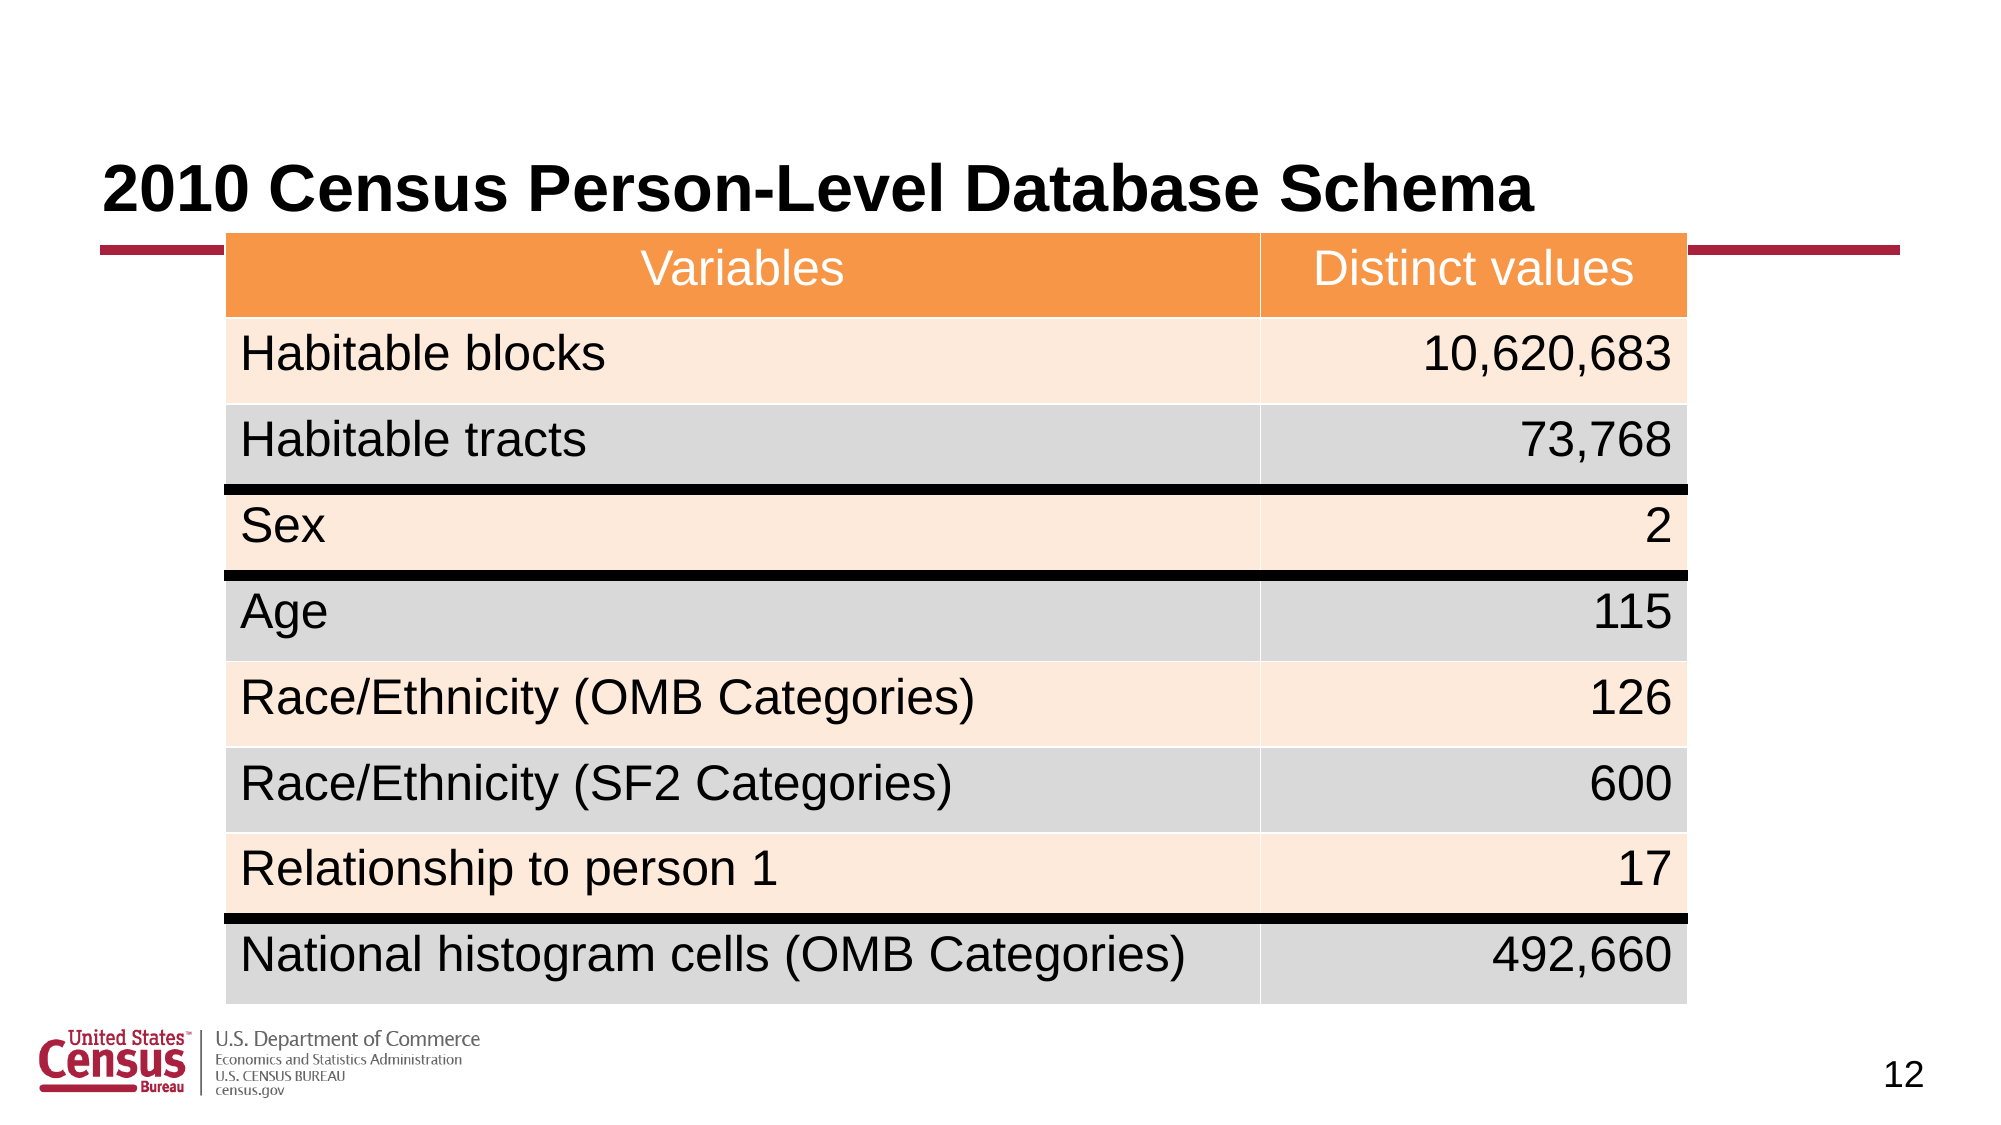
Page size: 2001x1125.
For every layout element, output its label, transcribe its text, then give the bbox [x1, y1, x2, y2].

table_cell 492,660 [1261, 924, 1687, 1004]
picture [0, 1022, 488, 1125]
table_cell Race/Ethnicity (SF2 Categories) [226, 748, 1260, 832]
slide_number 12 [1514, 1042, 1940, 1102]
table_cell Race/Ethnicity (OMB Categories) [226, 662, 1260, 746]
table_cell Age [226, 581, 1260, 661]
table_cell Habitable blocks [226, 319, 1260, 403]
table_cell 2 [1261, 495, 1687, 570]
table_cell 17 [1261, 834, 1687, 913]
table_cell Habitable tracts [226, 405, 1260, 484]
table_cell National histogram cells (OMB Categories) [226, 924, 1260, 1004]
table_cell 600 [1261, 748, 1687, 832]
table_cell 126 [1261, 662, 1687, 746]
table_cell Relationship to person 1 [226, 834, 1260, 913]
title 2010 Census Person-Level Database Schema [87, 45, 1900, 233]
table_cell 115 [1261, 581, 1687, 661]
table_header Variables [226, 233, 1260, 317]
table_cell 10,620,683 [1261, 319, 1687, 403]
table_header Distinct values [1261, 233, 1687, 317]
table_cell 73,768 [1261, 405, 1687, 484]
table_cell Sex [226, 495, 1260, 570]
